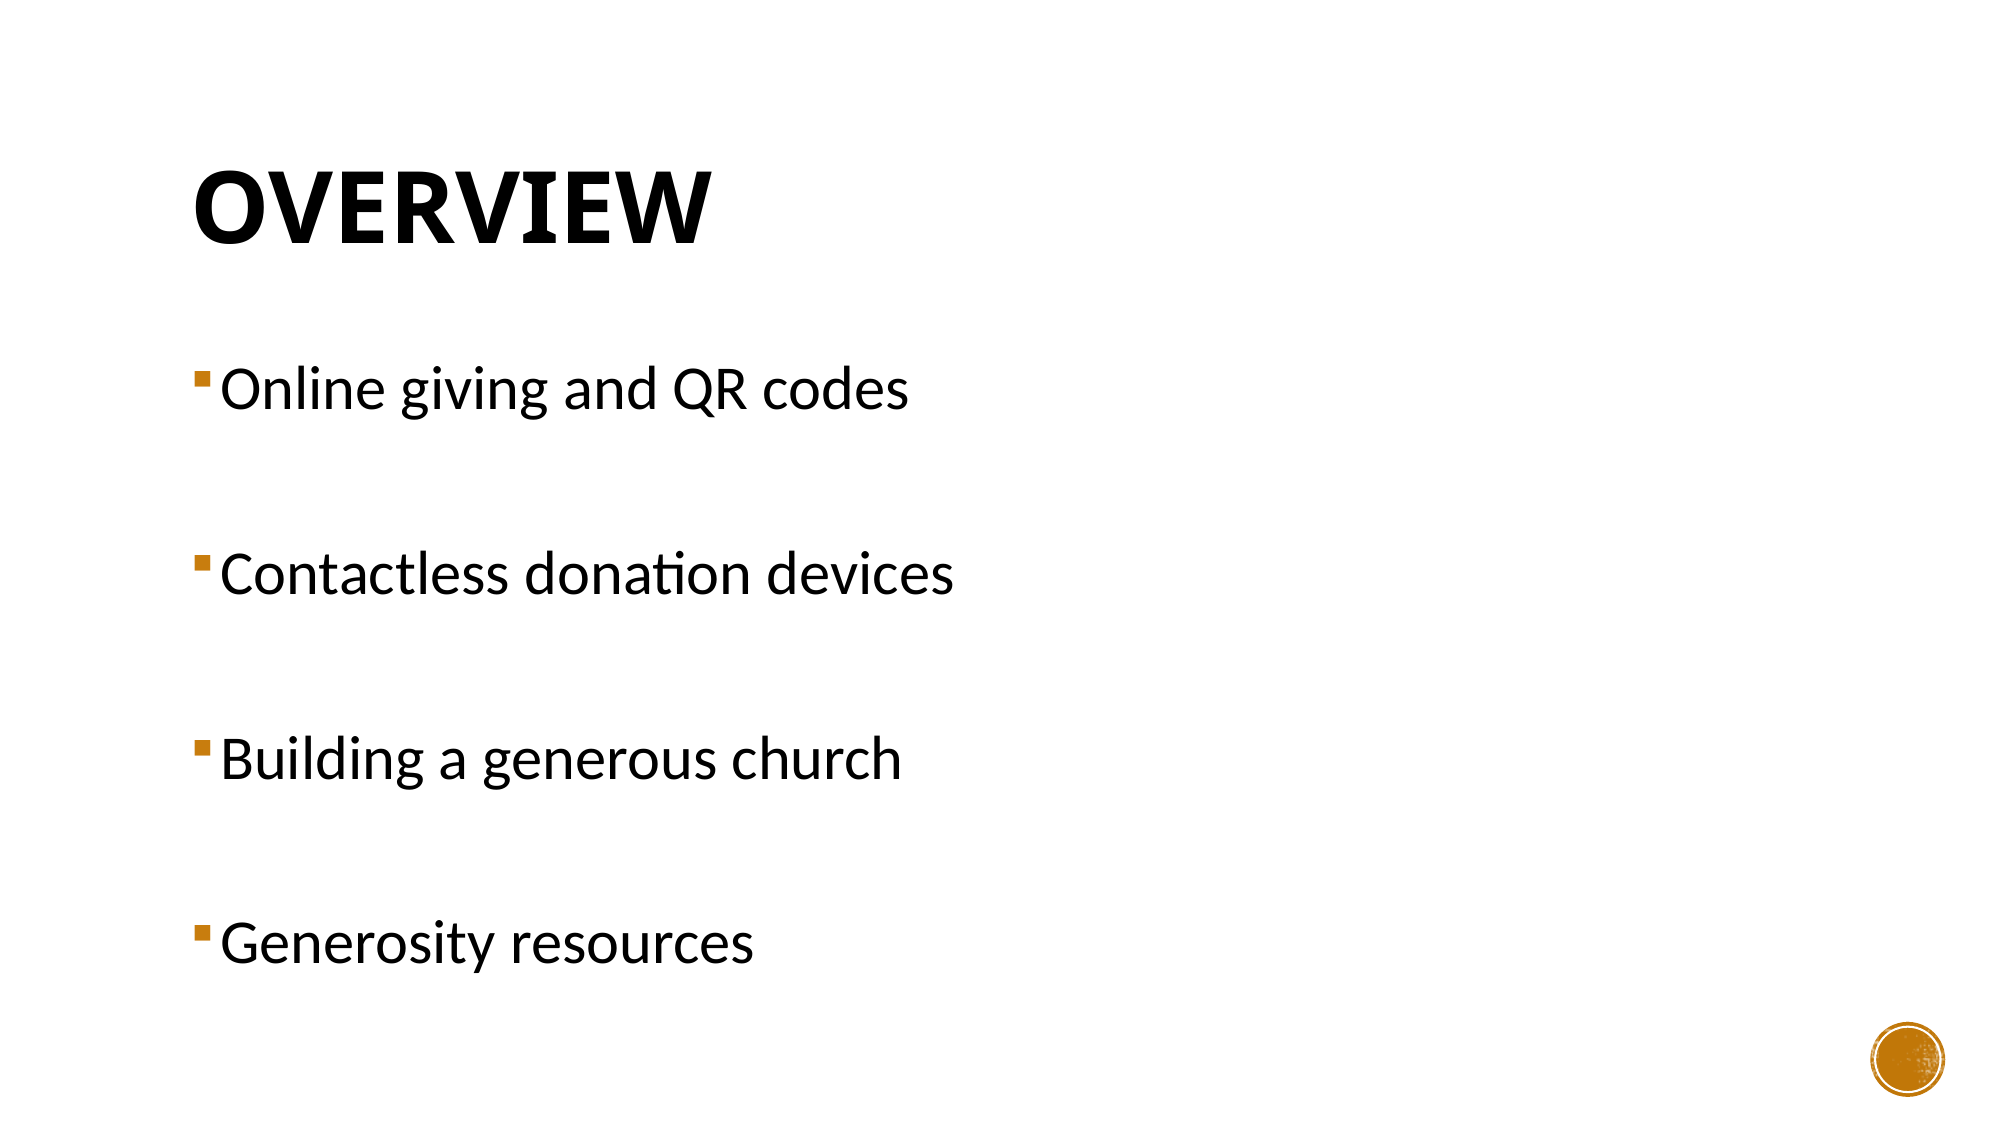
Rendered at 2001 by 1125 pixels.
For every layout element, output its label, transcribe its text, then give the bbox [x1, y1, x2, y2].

list Online giving and QR codes Contactless donation devices Building a generous church Generosity resources [175, 348, 1826, 1013]
title Overview [175, 79, 1826, 344]
